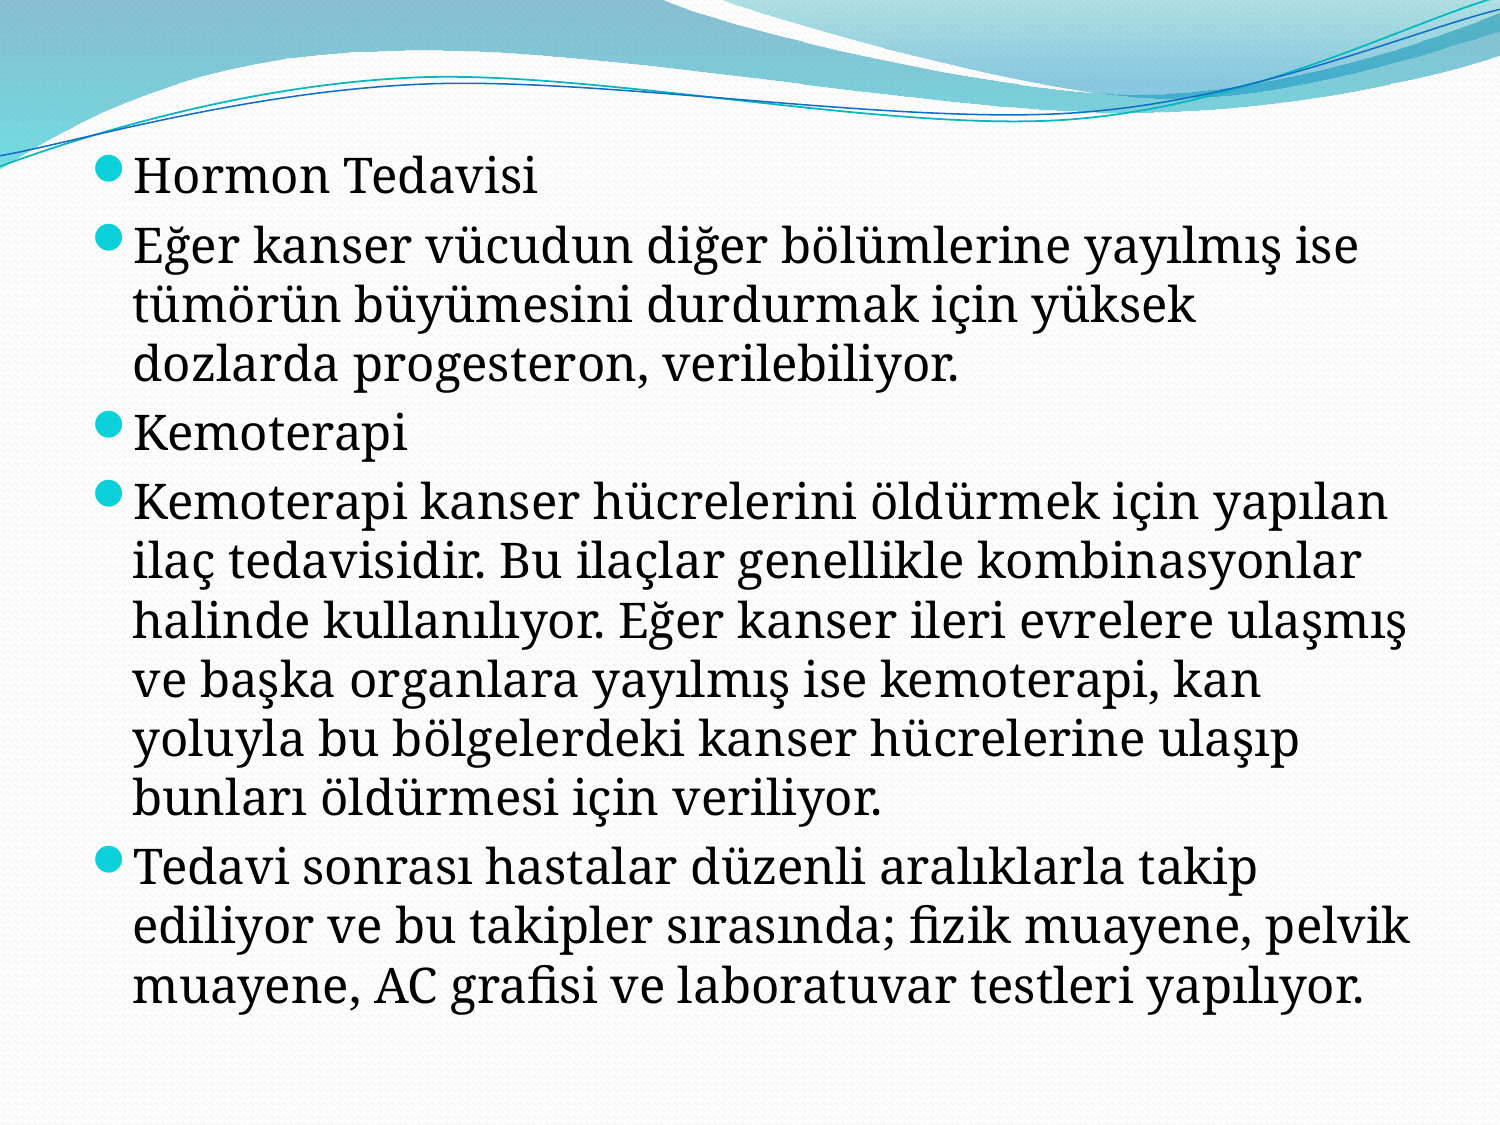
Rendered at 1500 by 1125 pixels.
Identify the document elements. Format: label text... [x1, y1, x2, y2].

list Hormon Tedavisi Eğer kanser vücudun diğer bölümlerine yayılmış ise tümörün büyümesini durdurmak için yüksek dozlarda progesteron, verilebiliyor. Kemoterapi Kemoterapi kanser hücrelerini öldürmek için yapılan ilaç tedavisidir. Bu ilaçlar genellikle kombinasyonlar halinde kullanılıyor. Eğer kanser ileri evrelere ulaşmış ve başka organlara yayılmış ise kemoterapi, kan yoluyla bu bölgelerdeki kanser hücrelerine ulaşıp bunları öldürmesi için veriliyor. Tedavi sonrası hastalar düzenli aralıklarla takip ediliyor ve bu takipler sırasında; fizik muayene, pelvik muayene, AC grafisi ve laboratuvar testleri yapılıyor. [76, 137, 1427, 1088]
